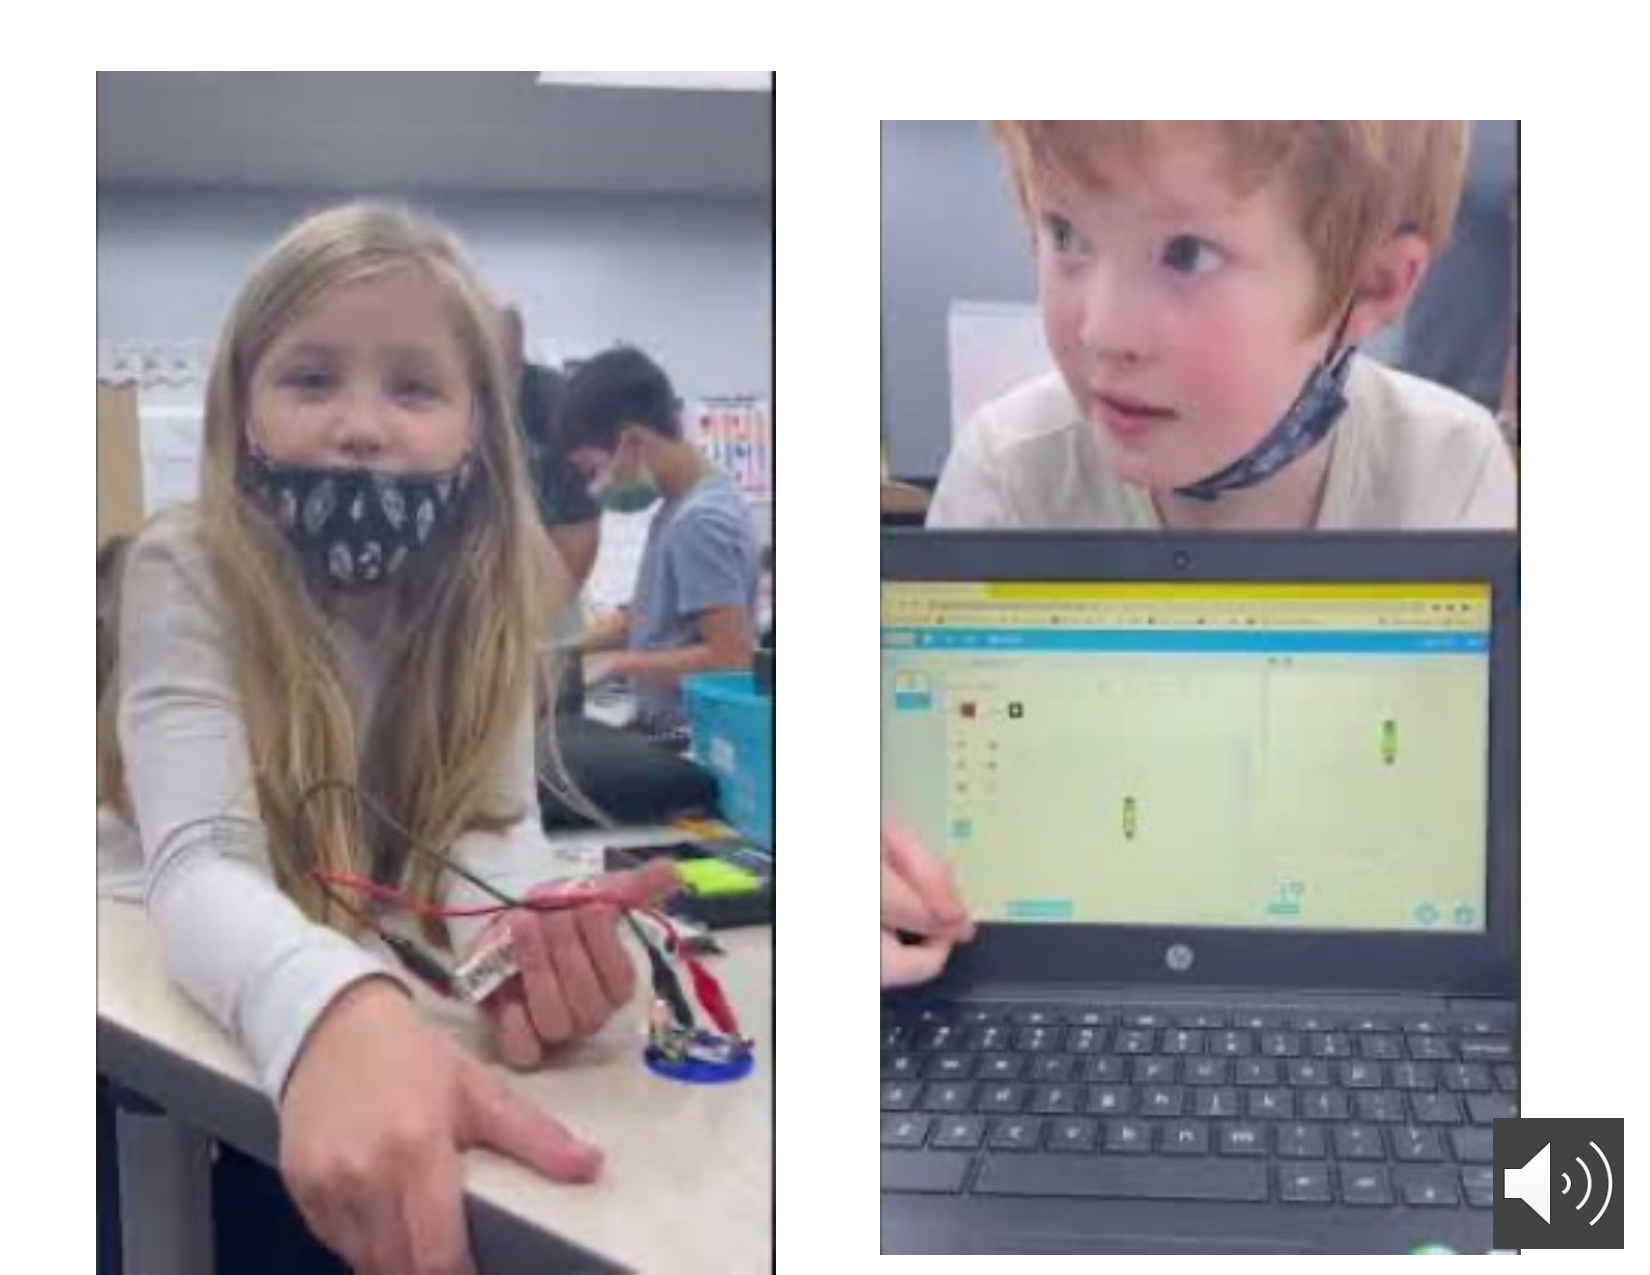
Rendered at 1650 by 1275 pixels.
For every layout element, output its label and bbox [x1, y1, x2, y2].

list [878, 118, 1522, 1256]
text_box [95, 69, 778, 1275]
picture [1491, 1116, 1626, 1251]
